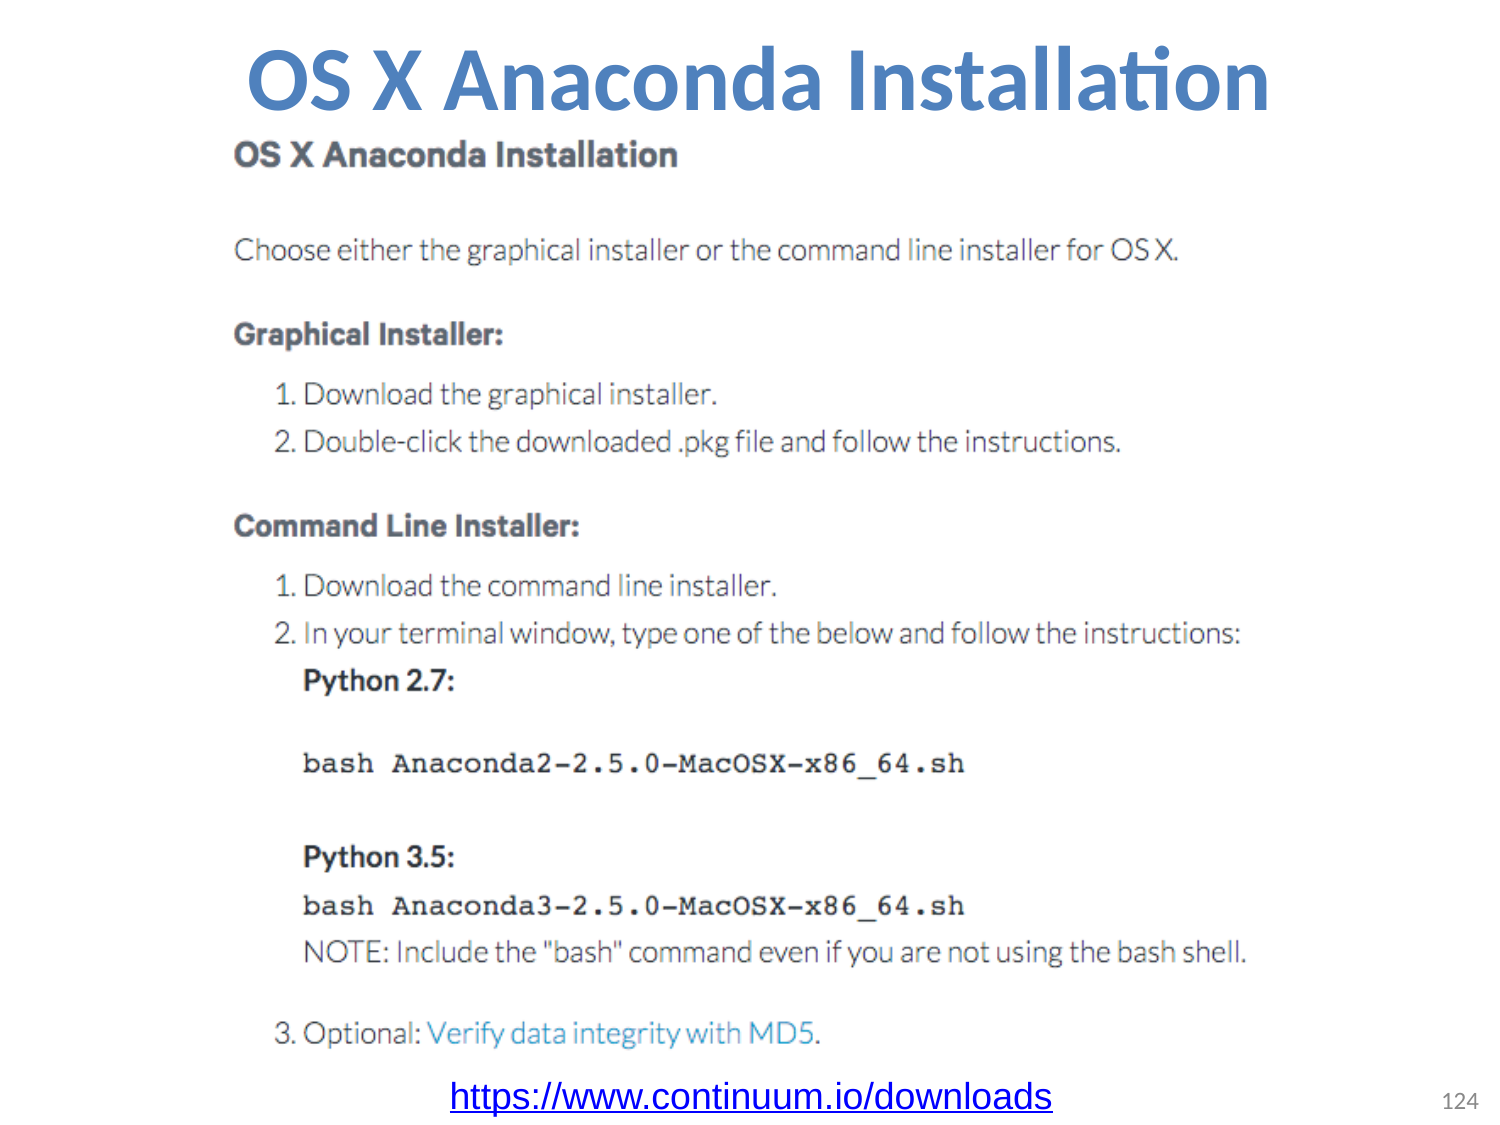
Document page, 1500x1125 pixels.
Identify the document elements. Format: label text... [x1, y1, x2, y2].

slide_number 124 [1144, 1069, 1495, 1125]
text_box https://www.continuum.io/downloads [434, 1074, 1068, 1124]
picture [206, 125, 1313, 1066]
title OS X Anaconda Installation [85, 0, 1436, 147]
